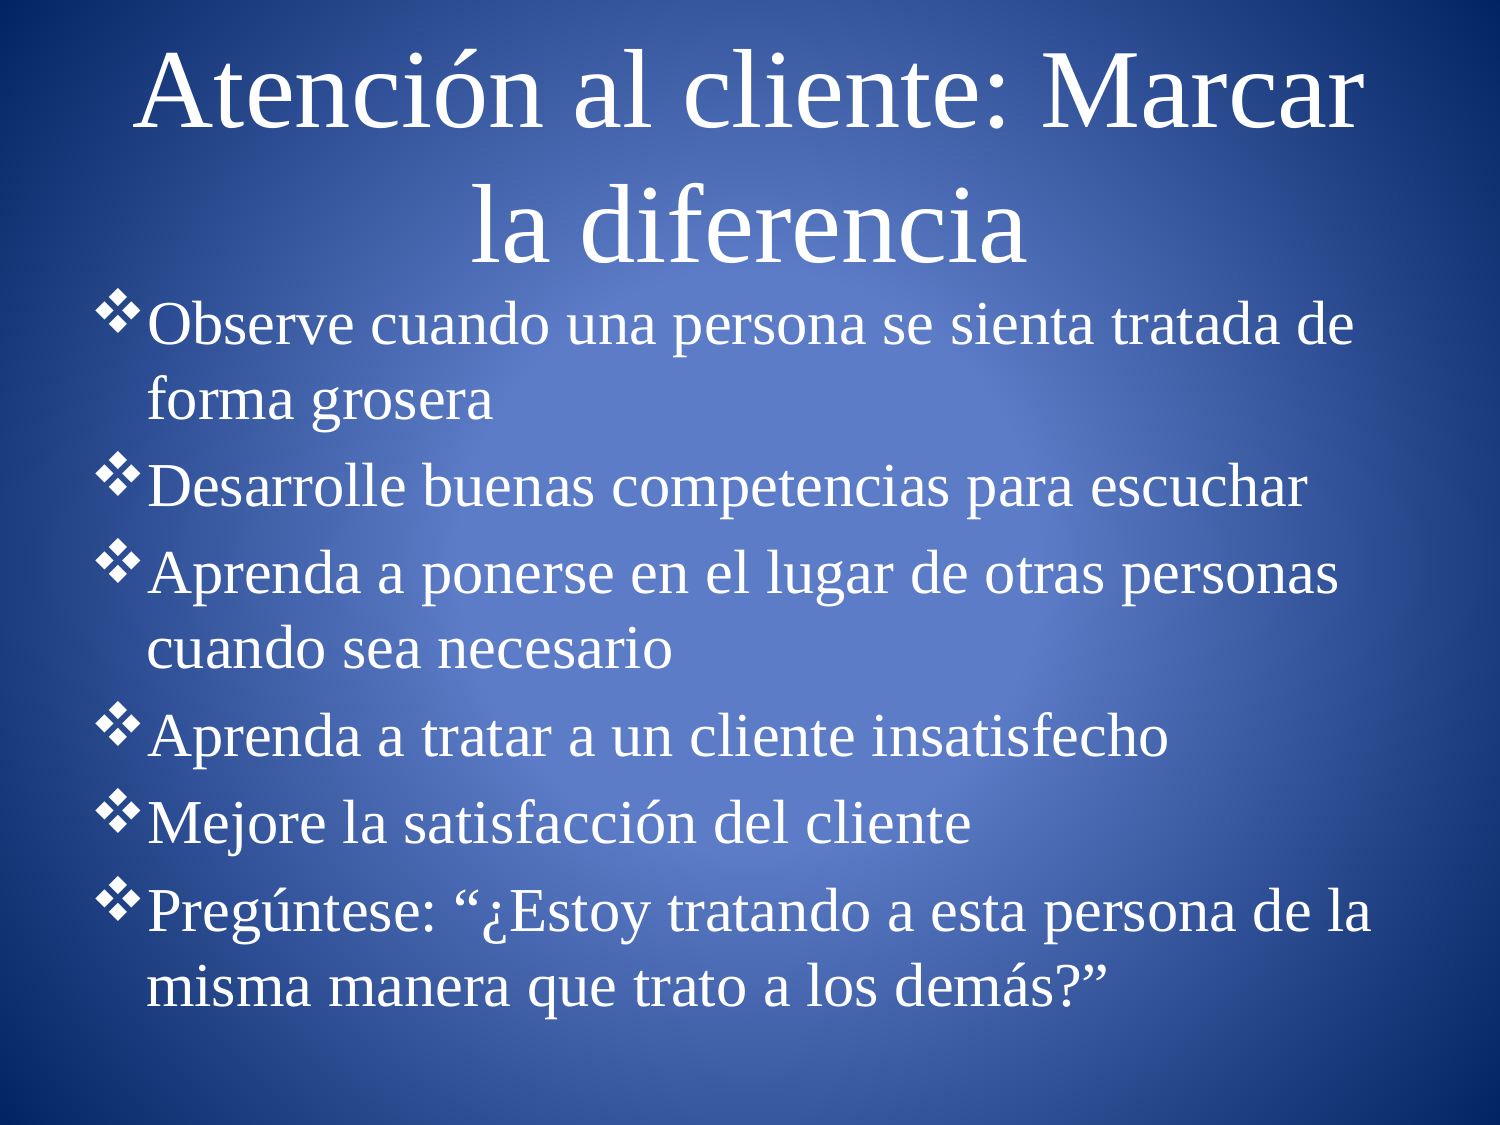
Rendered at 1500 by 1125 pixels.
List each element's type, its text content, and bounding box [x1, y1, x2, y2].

title Atención al cliente: Marcar la diferencia [75, 56, 1425, 245]
picture [0, 0, 1500, 1125]
list Observe cuando una persona se sienta tratada de forma grosera Desarrolle buenas competencias para escuchar Aprenda a ponerse en el lugar de otras personas cuando sea necesario Aprenda a tratar a un cliente insatisfecho Mejore la satisfacción del cliente Pregúntese: “¿Estoy tratando a esta persona de la misma manera que trato a los demás?” [75, 274, 1425, 1035]
